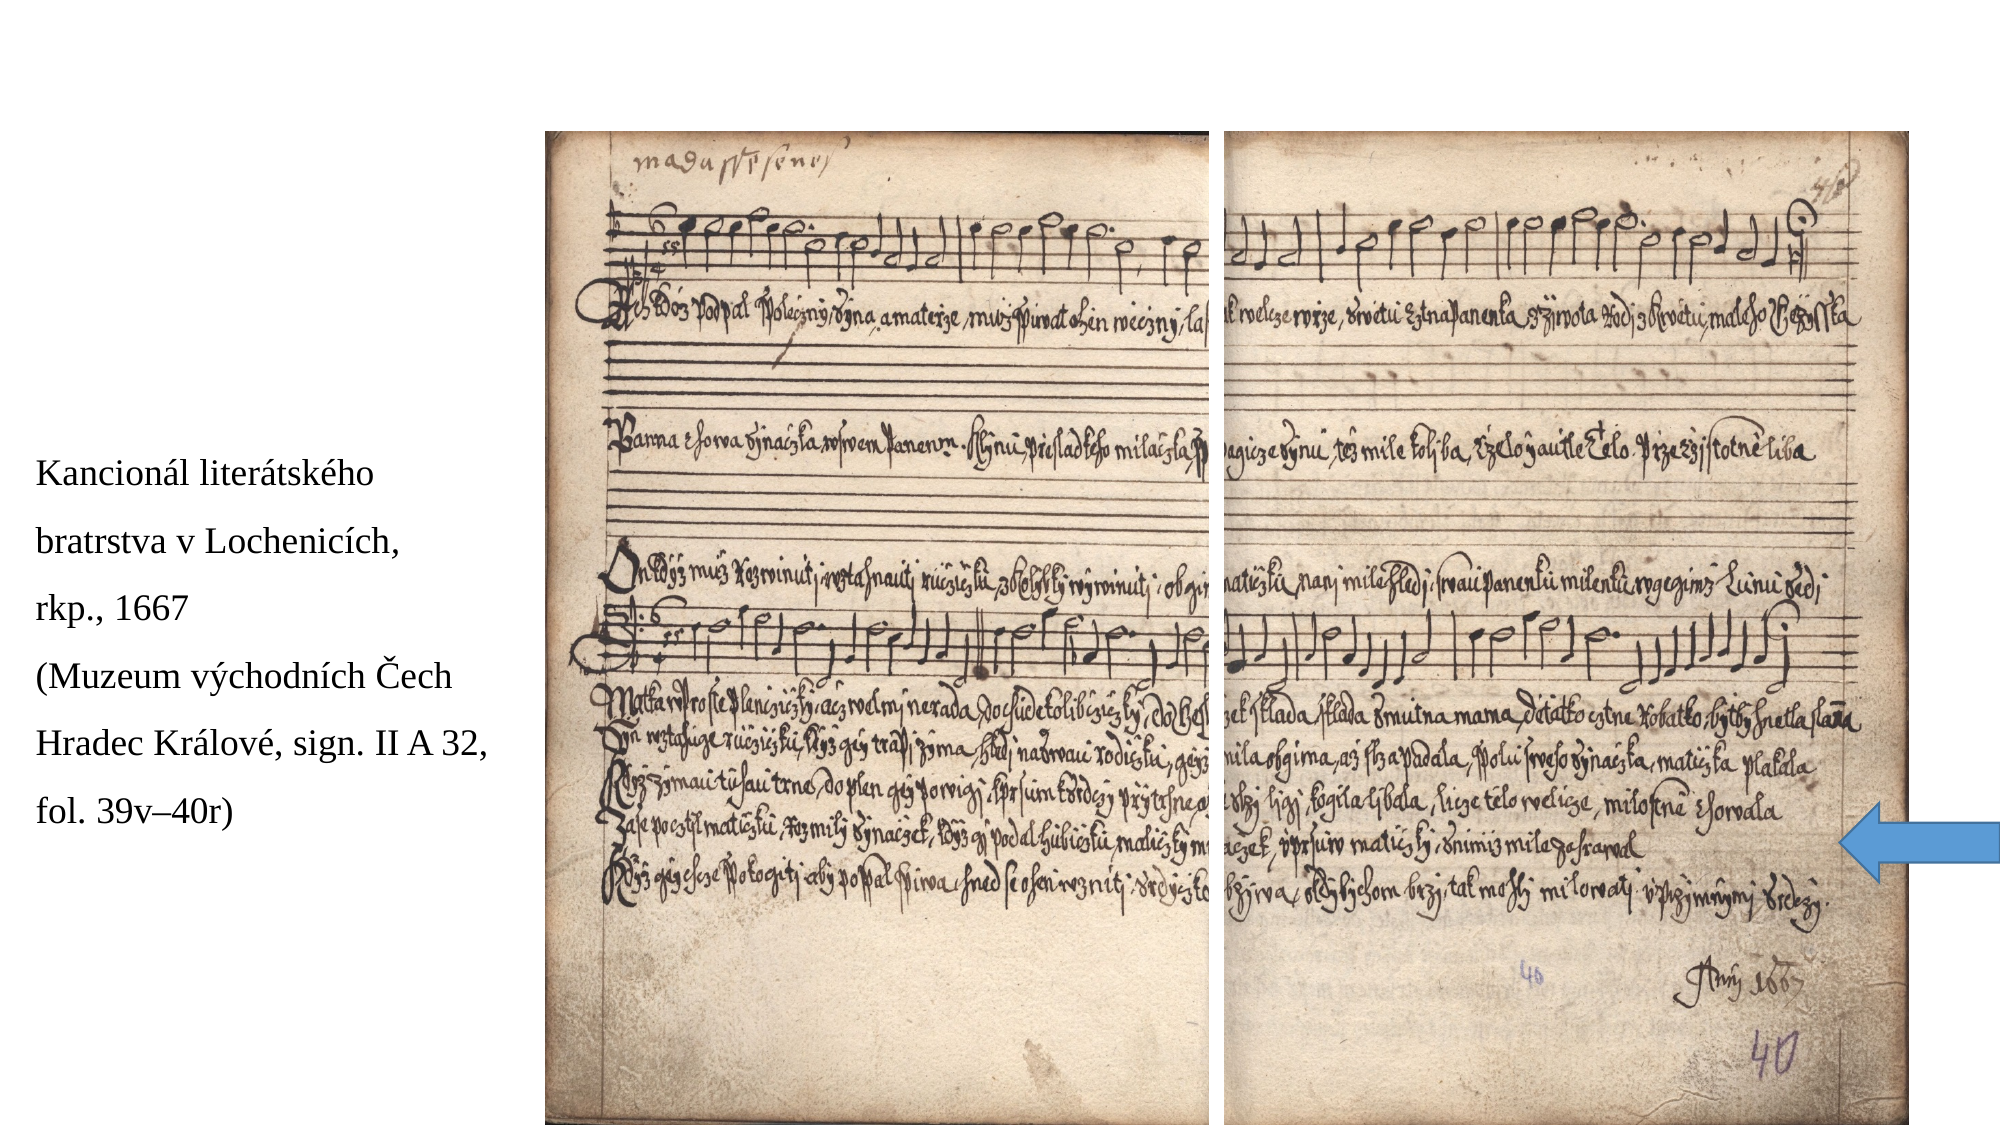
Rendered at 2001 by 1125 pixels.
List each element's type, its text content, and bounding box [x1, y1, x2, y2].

text_box Kancionál literátského bratrstva v Lochenicích, rkp., 1667 (Muzeum východních Čech Hradec Králové, sign. II A 32, fol. 39v–40r) [20, 418, 513, 839]
text_box [1909, 821, 2000, 864]
picture [1224, 131, 1909, 1125]
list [545, 131, 1209, 1125]
